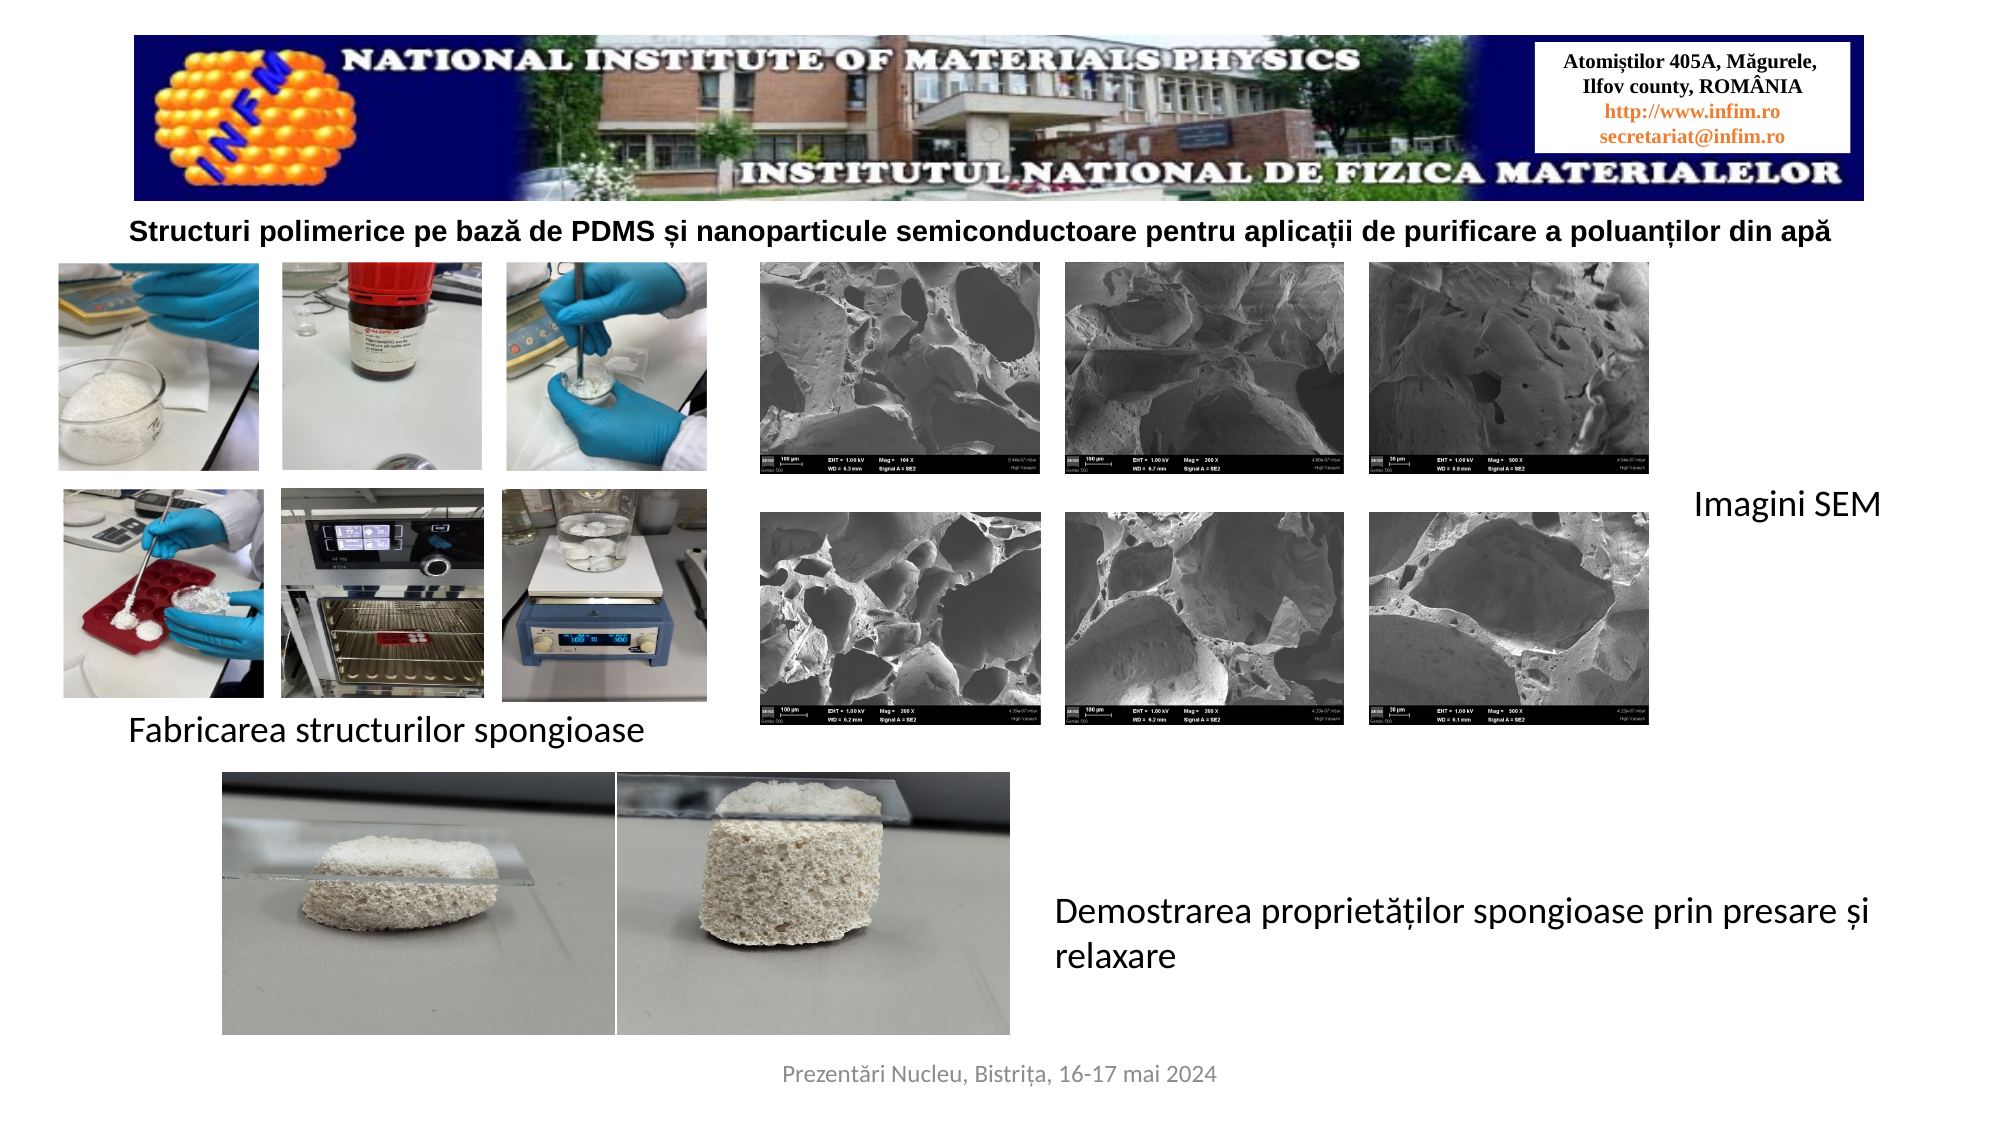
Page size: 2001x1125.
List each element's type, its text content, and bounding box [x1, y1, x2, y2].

text_box Imagini SEM [1679, 471, 1957, 532]
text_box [134, 35, 1864, 201]
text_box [760, 262, 1649, 725]
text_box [58, 262, 707, 702]
text_box Demostrarea proprietăților spongioase prin presare și relaxare [1039, 878, 1918, 984]
text_box Structuri polimerice pe bază de PDMS și nanoparticule semiconductoare pentru aplicații de purificare a poluanților din apă [58, 205, 1904, 255]
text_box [222, 772, 1010, 1035]
text_box Fabricarea structurilor spongioase [113, 702, 684, 758]
footer Prezentări Nucleu, Bistrița, 16-17 mai 2024 [662, 1042, 1338, 1103]
